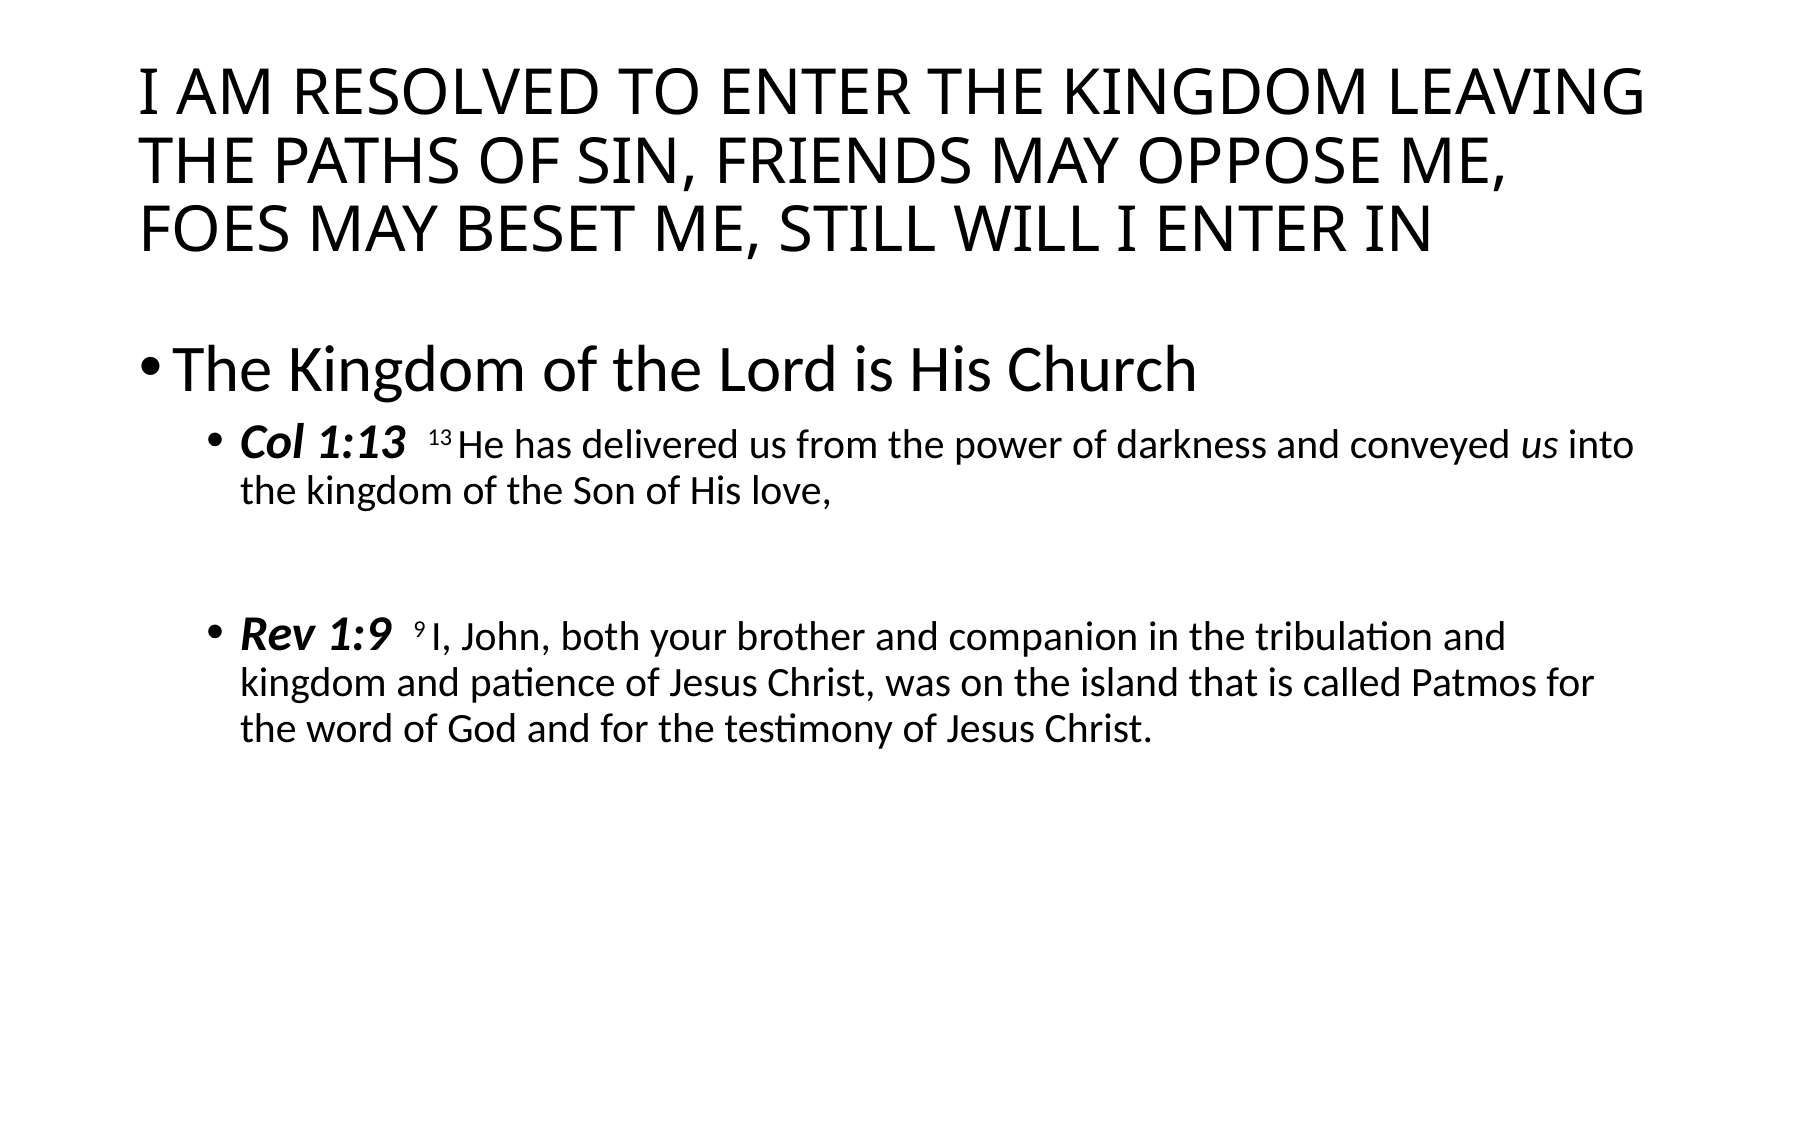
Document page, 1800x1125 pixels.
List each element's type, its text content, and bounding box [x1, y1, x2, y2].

list The Kingdom of the Lord is His Church Col 1:13 13 He has delivered us from the power of darkness and conveyed us into the kingdom of the Son of His love, Rev 1:9 9 I, John, both your brother and companion in the tribulation and kingdom and patience of Jesus Christ, was on the island that is called Patmos for the word of God and for the testimony of Jesus Christ. [123, 326, 1677, 1014]
title I AM RESOLVED TO ENTER THE KINGDOM LEAVING THE PATHS OF SIN, FRIENDS MAY OPPOSE ME, FOES MAY BESET ME, STILL WILL I ENTER IN [123, 47, 1677, 278]
